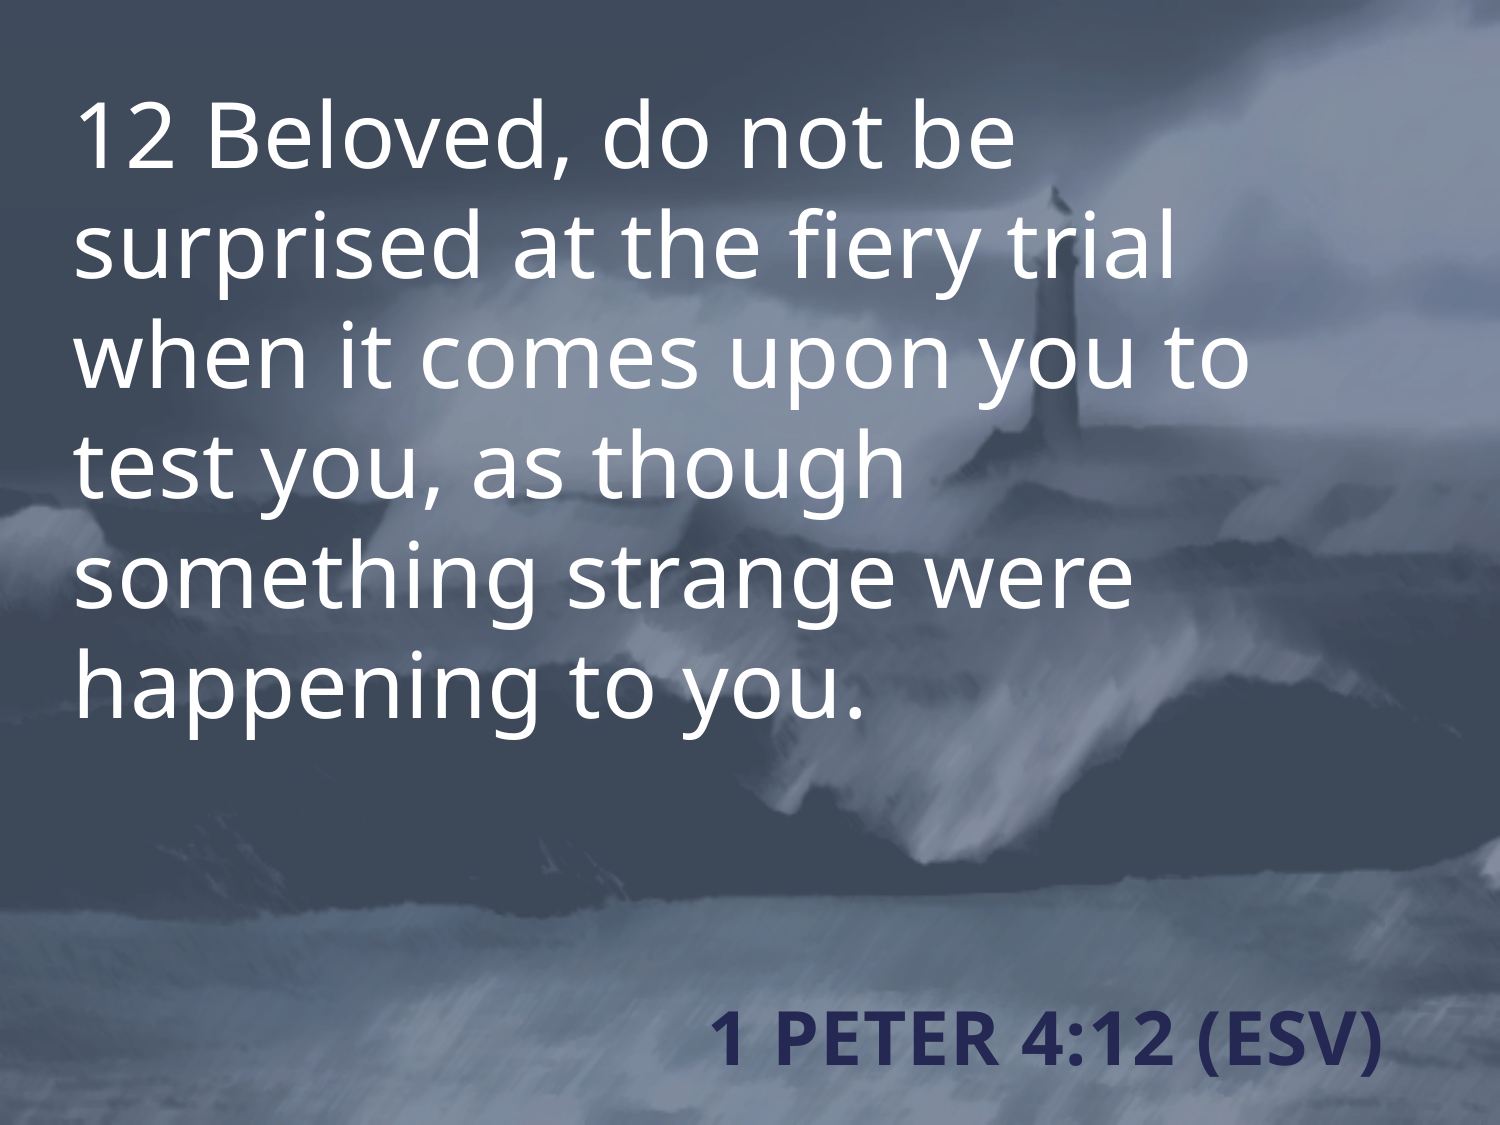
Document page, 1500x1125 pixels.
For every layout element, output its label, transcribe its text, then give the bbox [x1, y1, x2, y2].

picture [0, 0, 1500, 1125]
list 12 Beloved, do not be surprised at the fiery trial when it comes upon you to test you, as though something strange were happening to you. [57, 68, 1400, 981]
title 1 Peter 4:12 (ESV) [99, 900, 1400, 1089]
